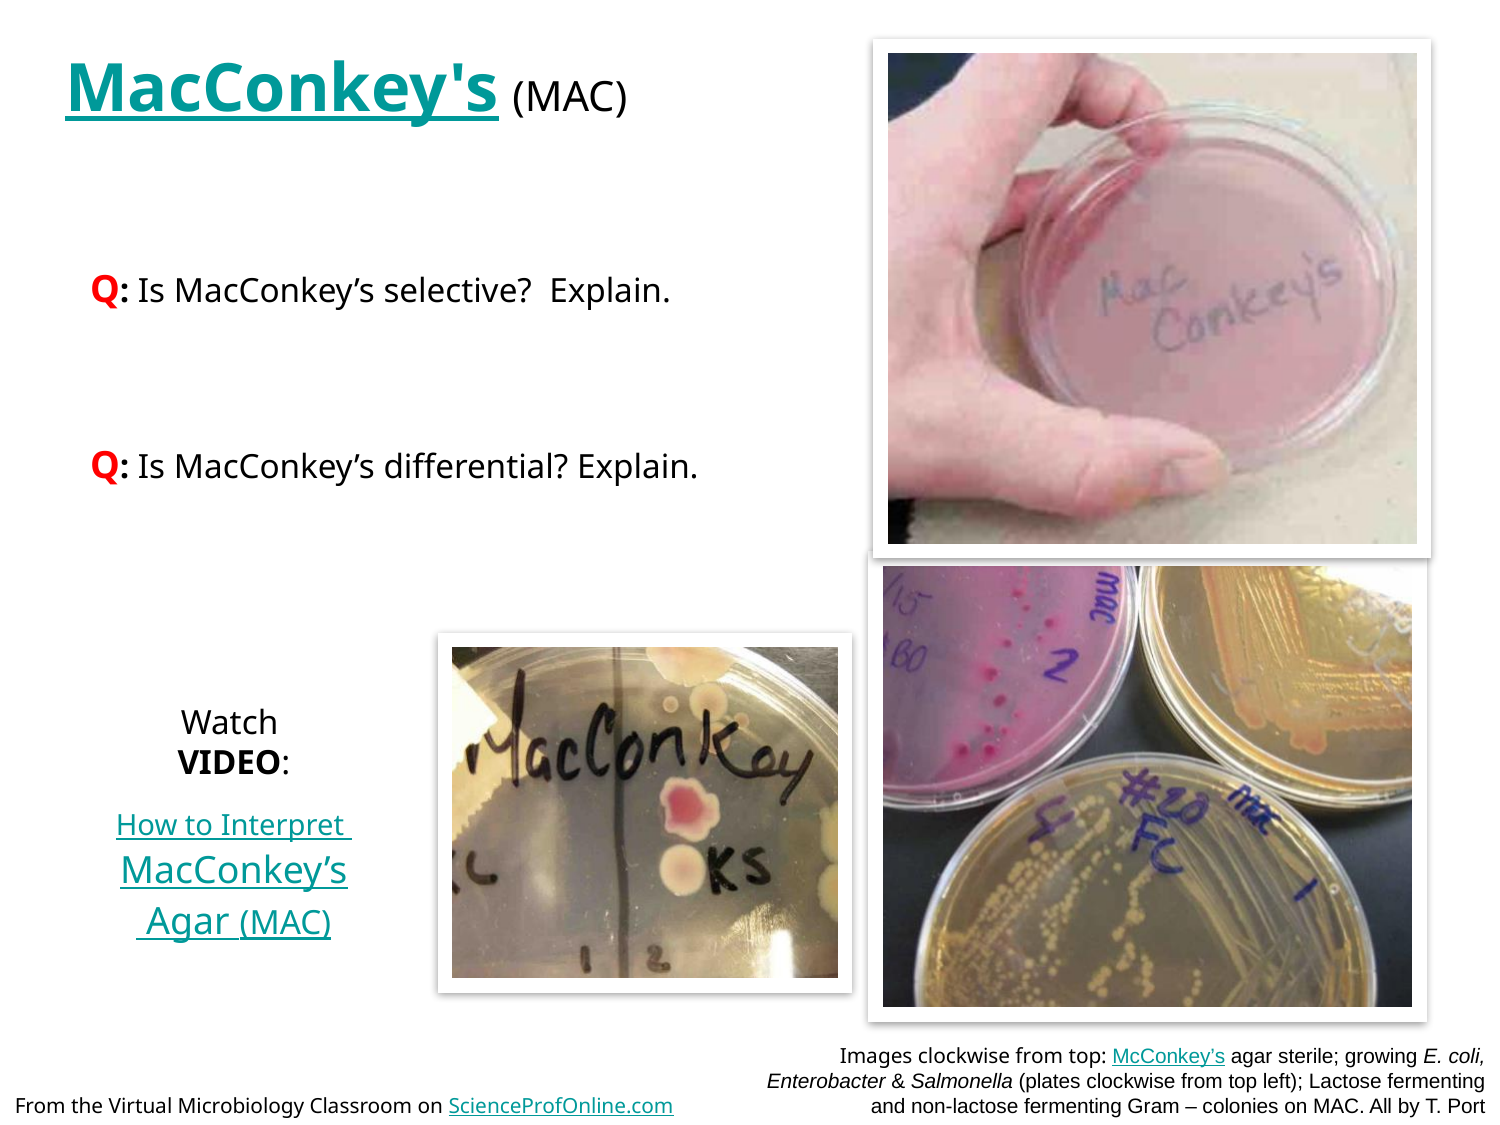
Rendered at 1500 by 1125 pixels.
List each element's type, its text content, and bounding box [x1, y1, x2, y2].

text_box Watch VIDEO: How to Interpret MacConkey’s Agar (MAC) [58, 649, 409, 996]
text_box Images clockwise from top: McConkey’s agar sterile; growing E. coli, Enterobacter & Salmonella (plates clockwise from top left); Lactose fermenting and non-lactose fermenting Gram – colonies on MAC. All by T. Port [712, 1035, 1500, 1125]
picture [451, 647, 839, 979]
list Q: Is MacConkey’s selective? Explain. Q: Is MacConkey’s differential? Explain. [75, 262, 825, 600]
picture [887, 53, 1417, 544]
text_box From the Virtual Microbiology Classroom on ScienceProfOnline.com [0, 1084, 738, 1125]
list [882, 565, 1413, 1008]
title MacConkey's (MAC) [50, 24, 1400, 155]
